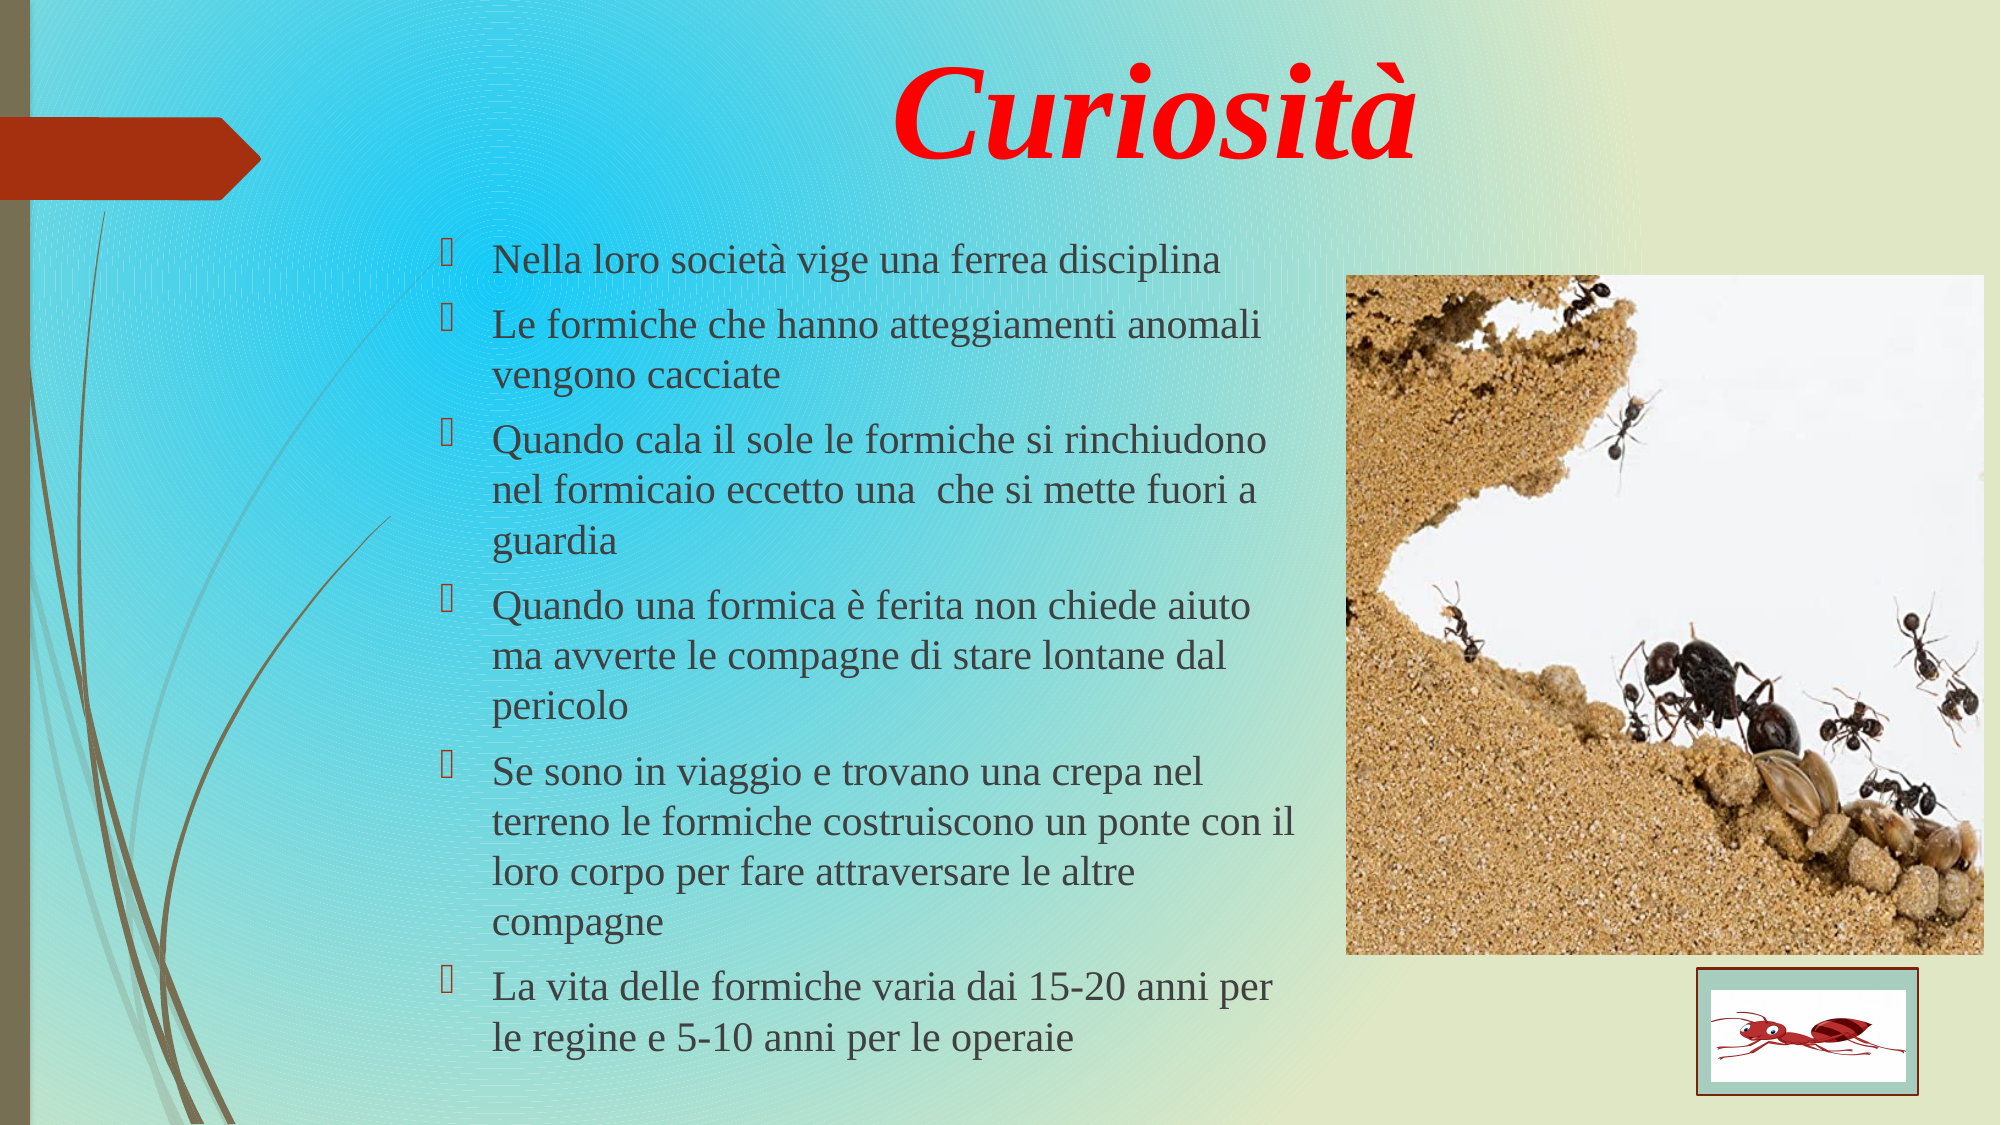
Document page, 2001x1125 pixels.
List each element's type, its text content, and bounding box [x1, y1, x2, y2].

picture [1710, 989, 1906, 1082]
list Nella loro società vige una ferrea disciplina Le formiche che hanno atteggiamenti anomali vengono cacciate Quando cala il sole le formiche si rinchiudono nel formicaio eccetto una che si mette fuori a guardia Quando una formica è ferita non chiede aiuto ma avverte le compagne di stare lontane dal pericolo Se sono in viaggio e trovano una crepa nel terreno le formiche costruiscono un ponte con il loro corpo per fare attraversare le altre compagne La vita delle formiche varia dai 15-20 anni per le regine e 5-10 anni per le operaie [424, 223, 1327, 1073]
picture [1345, 274, 1984, 955]
title Curiosità [424, 13, 1887, 224]
text_box [1696, 967, 1919, 1096]
